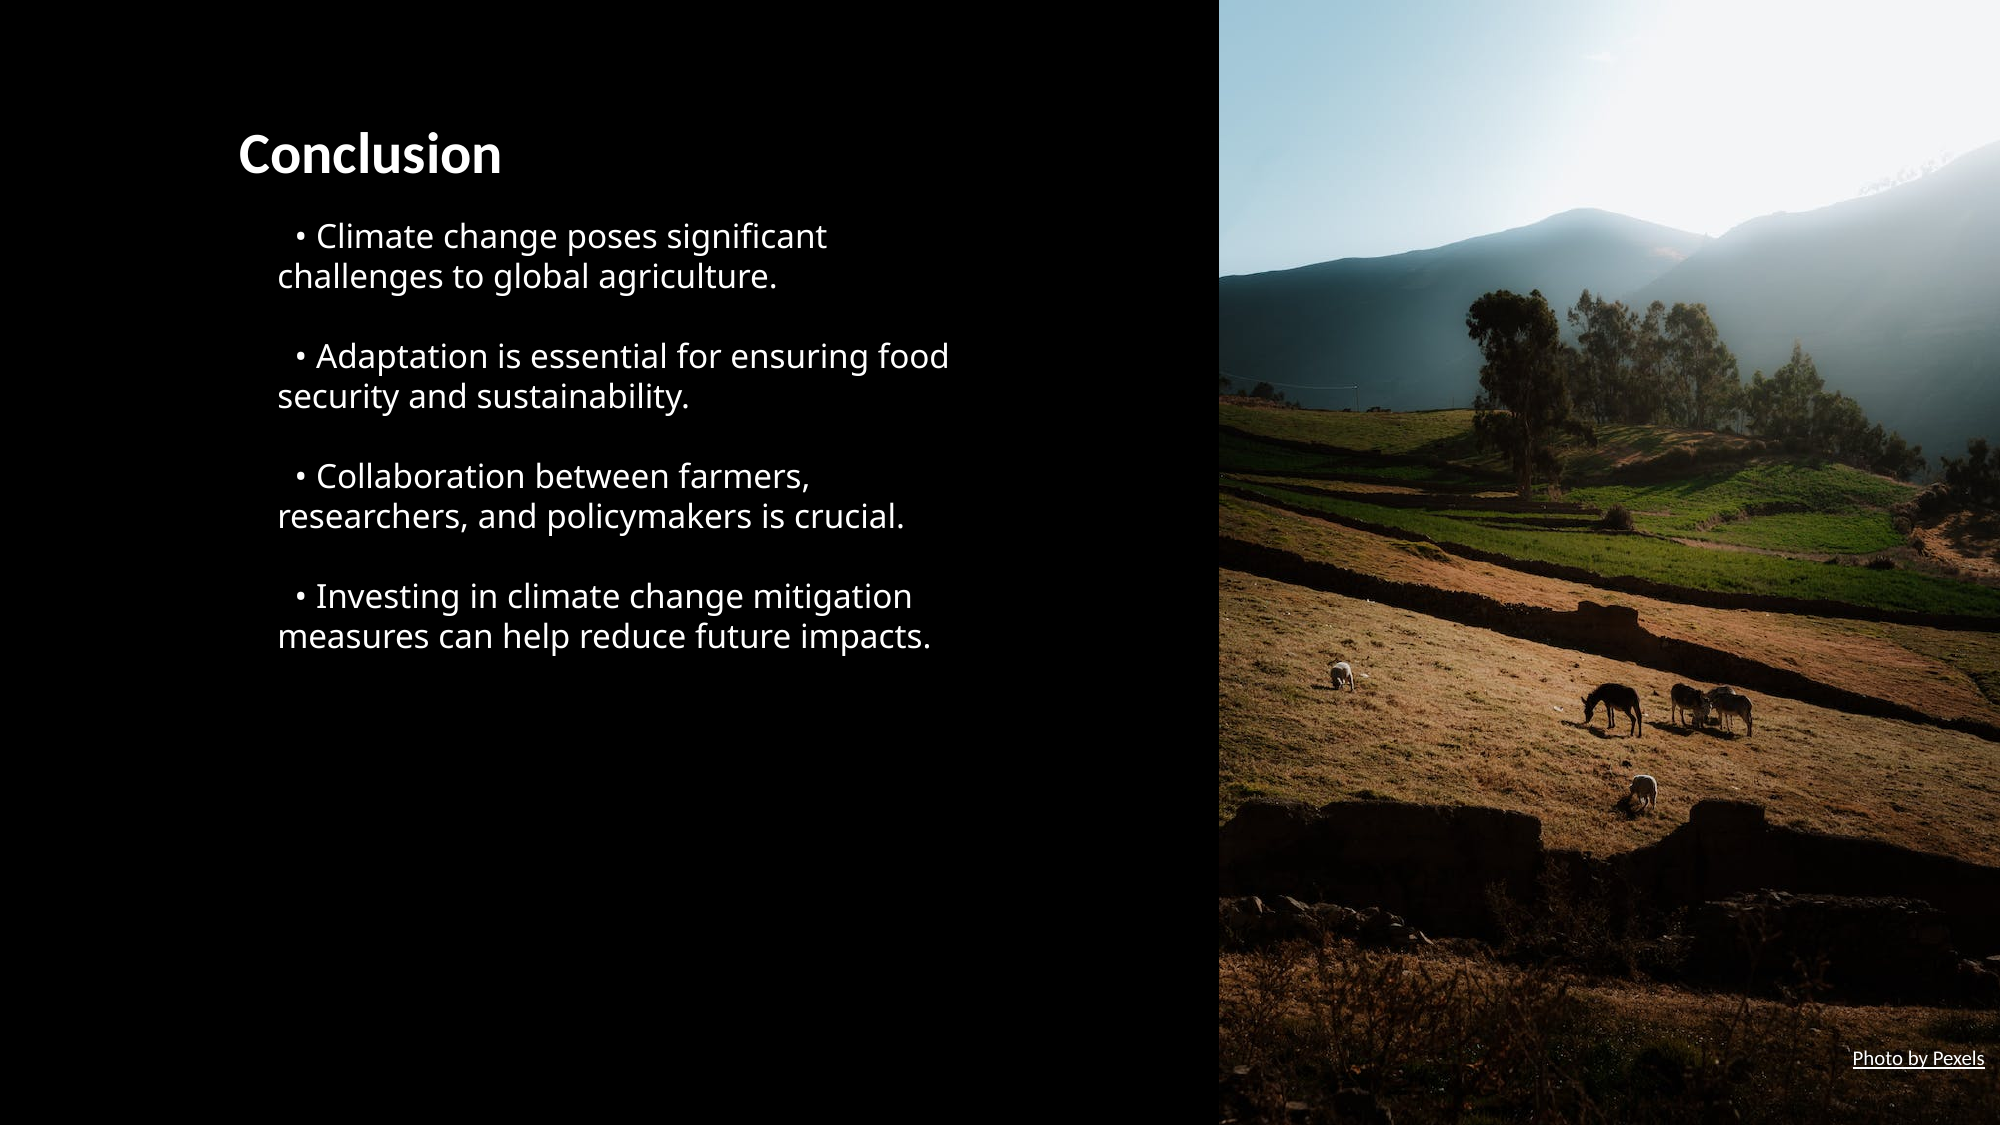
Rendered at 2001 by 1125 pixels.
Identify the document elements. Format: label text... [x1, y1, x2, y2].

text_box • Adaptation is essential for ensuring food security and sustainability. [262, 337, 1013, 413]
text_box Conclusion [225, 112, 1219, 188]
text_box • Collaboration between farmers, researchers, and policymakers is crucial. [262, 457, 1013, 533]
text_box • Climate change poses significant challenges to global agriculture. [262, 217, 1013, 293]
text_box • Investing in climate change mitigation measures can help reduce future impacts. [262, 577, 1013, 653]
picture [1219, 0, 2000, 1125]
